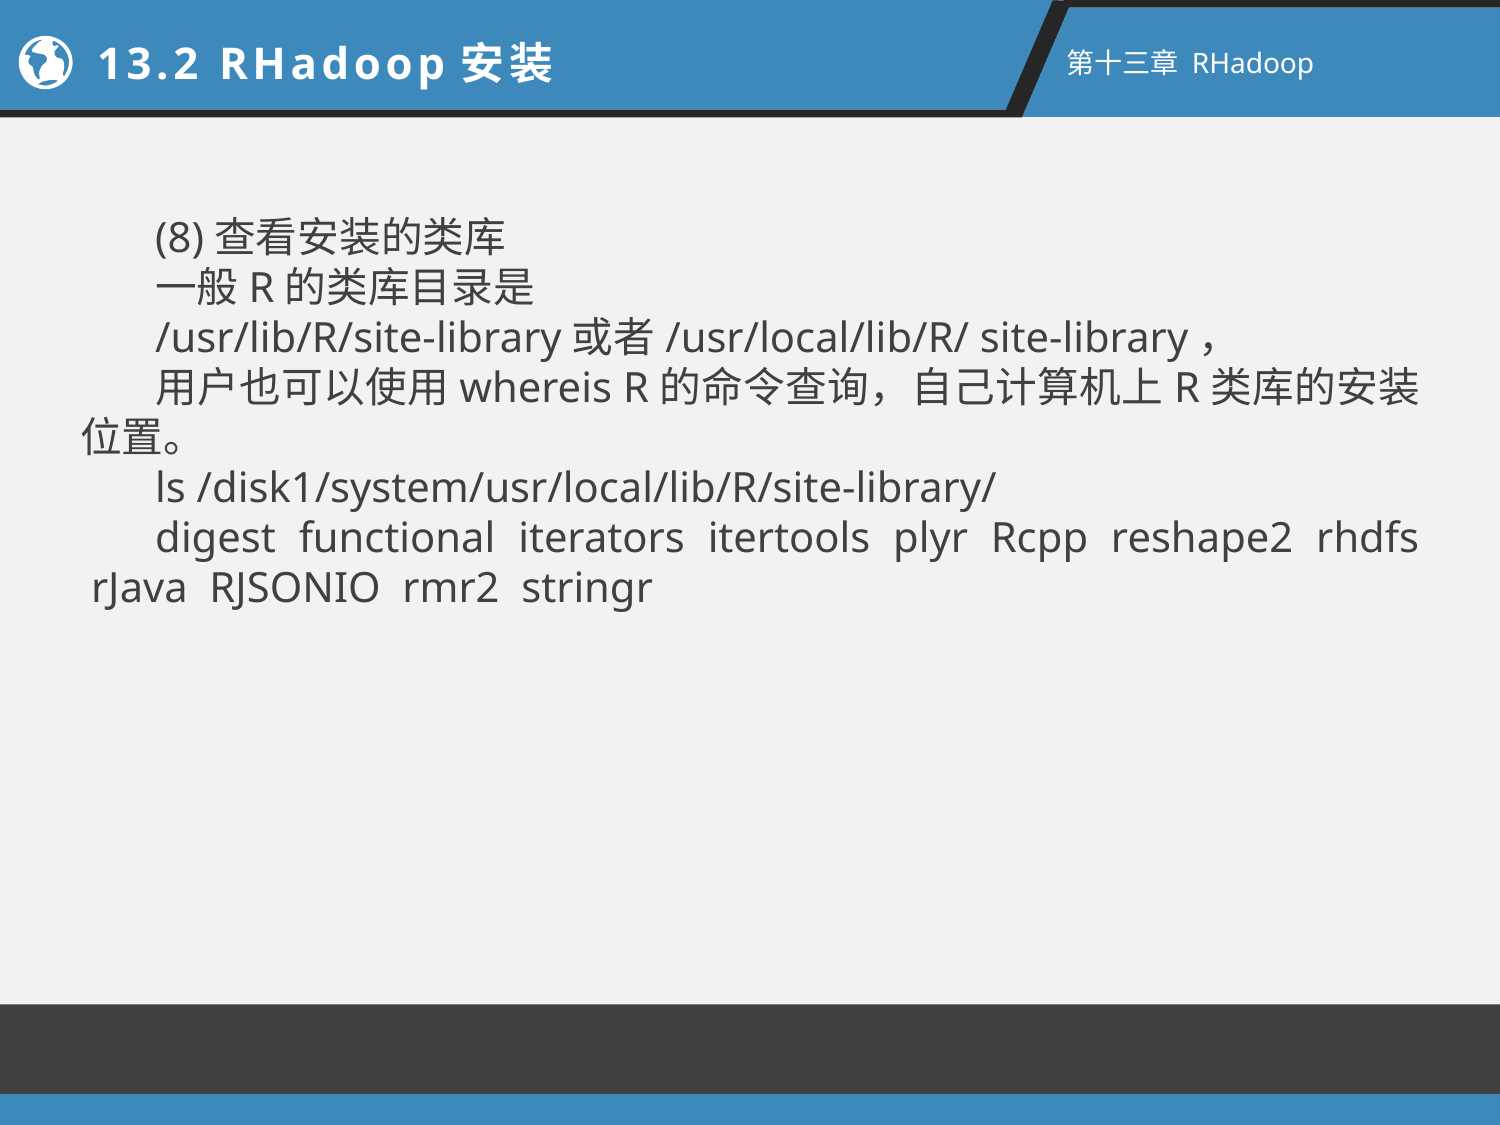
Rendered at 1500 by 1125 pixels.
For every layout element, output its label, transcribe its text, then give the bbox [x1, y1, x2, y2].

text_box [0, 0, 1500, 118]
text_box [0, 1003, 1500, 1093]
text_box [0, 1093, 1500, 1125]
text_box (8)查看安装的类库 一般R的类库目录是 /usr/lib/R/site-library或者/usr/local/lib/R/ site-library， 用户也可以使用whereis R的命令查询，自己计算机上R类库的安装位置。 ls /disk1/system/usr/local/lib/R/site-library/ digest functional iterators itertools plyr Rcpp reshape2 rhdfs rJava RJSONIO rmr2 stringr [65, 203, 1435, 718]
